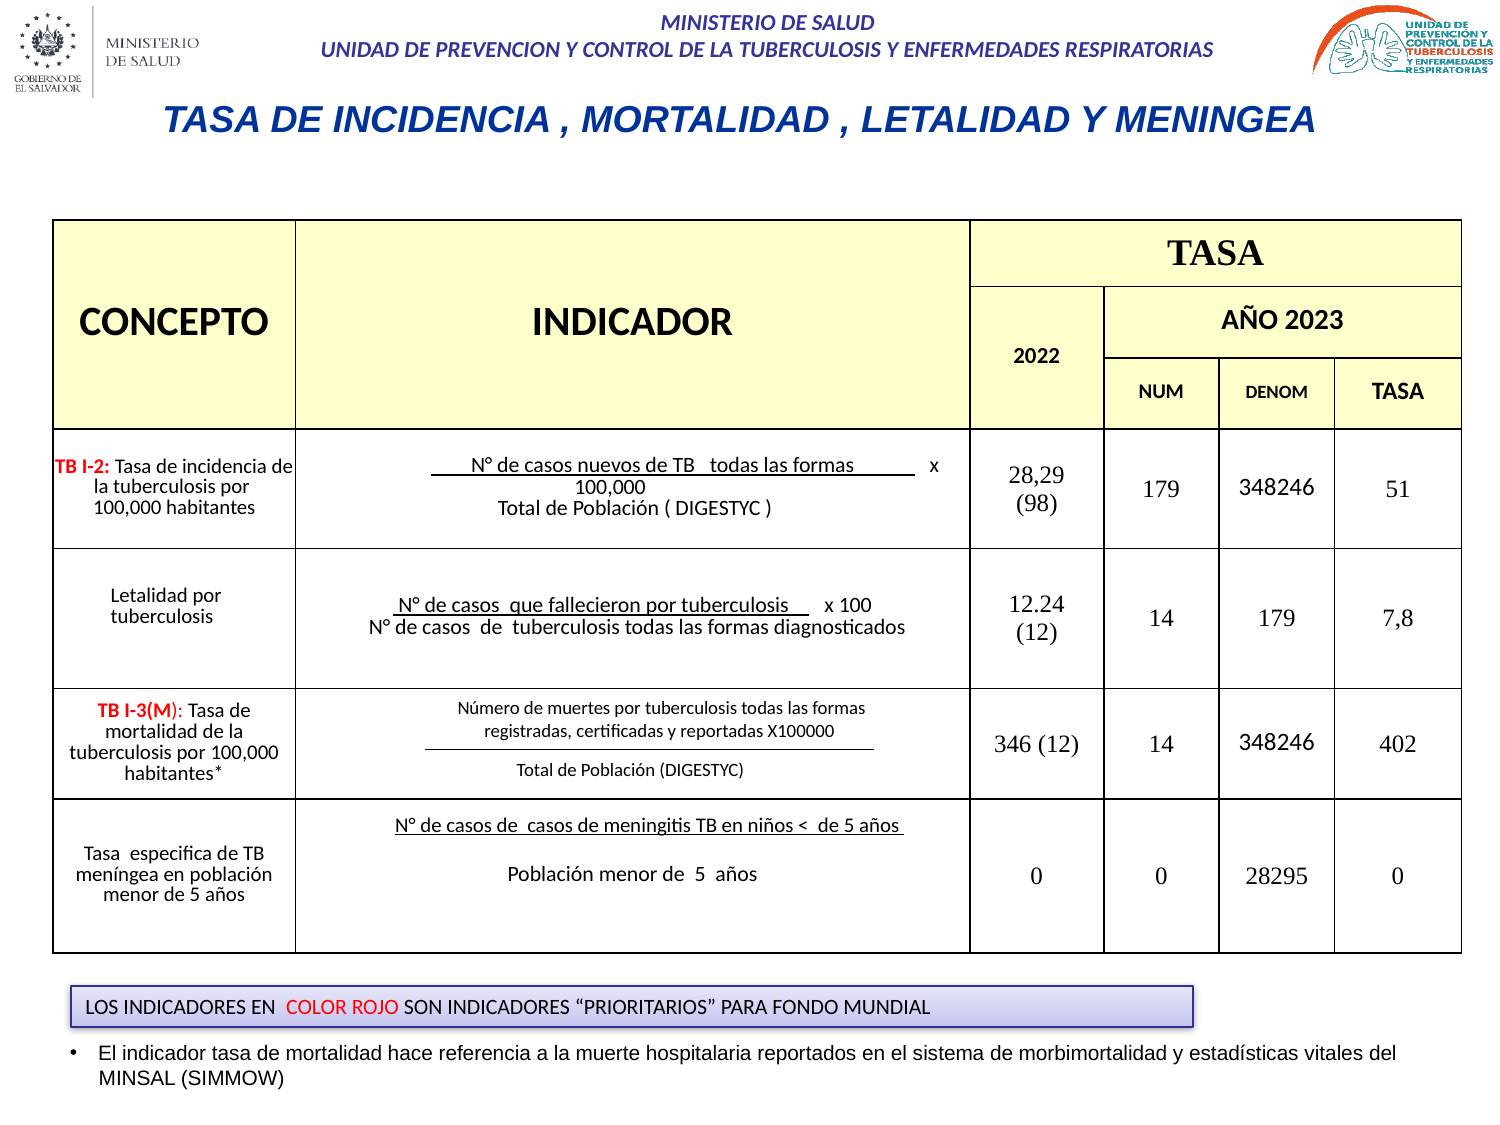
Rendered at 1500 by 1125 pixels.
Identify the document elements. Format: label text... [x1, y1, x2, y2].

text_box LOS INDICADORES EN COLOR ROJO SON INDICADORES “PRIORITARIOS” PARA FONDO MUNDIAL [70, 985, 1194, 1028]
table_cell Población menor de 5 años [296, 800, 969, 952]
picture [14, 6, 228, 98]
table_cell 14 [1105, 689, 1218, 798]
table_cell 402 [1335, 689, 1461, 798]
table_cell 14 [1105, 549, 1218, 688]
table_header INDICADOR [296, 221, 969, 428]
text_box N° de casos de casos de meningitis TB en niños < de 5 años [367, 804, 932, 845]
table_cell 179 [1220, 549, 1334, 688]
table_cell 179 [1105, 430, 1218, 548]
table_cell TB I-2: Tasa de incidencia de la tuberculosis por 100,000 habitantes [54, 430, 295, 548]
table_cell 2022 [971, 287, 1103, 428]
table_cell TB I-3(M): Tasa de mortalidad de la tuberculosis por 100,000 habitantes* [54, 689, 295, 798]
text_box TASA DE INCIDENCIA , MORTALIDAD , LETALIDAD Y MENINGEA [147, 87, 1500, 148]
table_cell 346 (12) [971, 689, 1103, 798]
table_cell 0 [971, 800, 1103, 952]
table_cell 28,29 (98) [971, 430, 1103, 548]
table_cell N° de casos nuevos de TB todas las formas x 100,000 Total de Población ( DIGESTYC ) [296, 430, 969, 548]
table_cell 7,8 [1335, 549, 1461, 688]
table_cell N° de casos que fallecieron por tuberculosis x 100 N° de casos de tuberculosis todas las formas diagnosticados [296, 549, 969, 688]
table_cell 51 [1335, 430, 1461, 548]
table_cell 12.24 (12) [971, 549, 1103, 688]
text_box Total de Población (DIGESTYC) [501, 757, 833, 788]
table_cell 0 [1335, 800, 1461, 952]
text_box Número de muertes por tuberculosis todas las formas registradas, certificadas y reportadas X100000 [425, 688, 898, 749]
table_header CONCEPTO [54, 221, 295, 428]
table_header TASA [971, 221, 1461, 286]
table_cell TASA [1335, 359, 1461, 428]
table_cell AÑO 2023 [1105, 287, 1461, 357]
table_cell 348246 [1220, 430, 1334, 548]
picture [1305, 0, 1500, 85]
table_cell 28295 [1220, 800, 1334, 952]
table_cell [296, 689, 969, 798]
table_cell 348246 [1220, 689, 1334, 798]
table_cell DENOM [1220, 359, 1334, 428]
table_cell Tasa especifica de TB meníngea en población menor de 5 años [54, 800, 295, 952]
table_cell NUM [1105, 359, 1218, 428]
text_box El indicador tasa de mortalidad hace referencia a la muerte hospitalaria reportados en el sistema de morbimortalidad y estadísticas vitales del MINSAL (SIMMOW) [55, 1032, 1483, 1098]
table_cell 0 [1105, 800, 1218, 952]
table_cell Letalidad por tuberculosis [54, 549, 295, 688]
